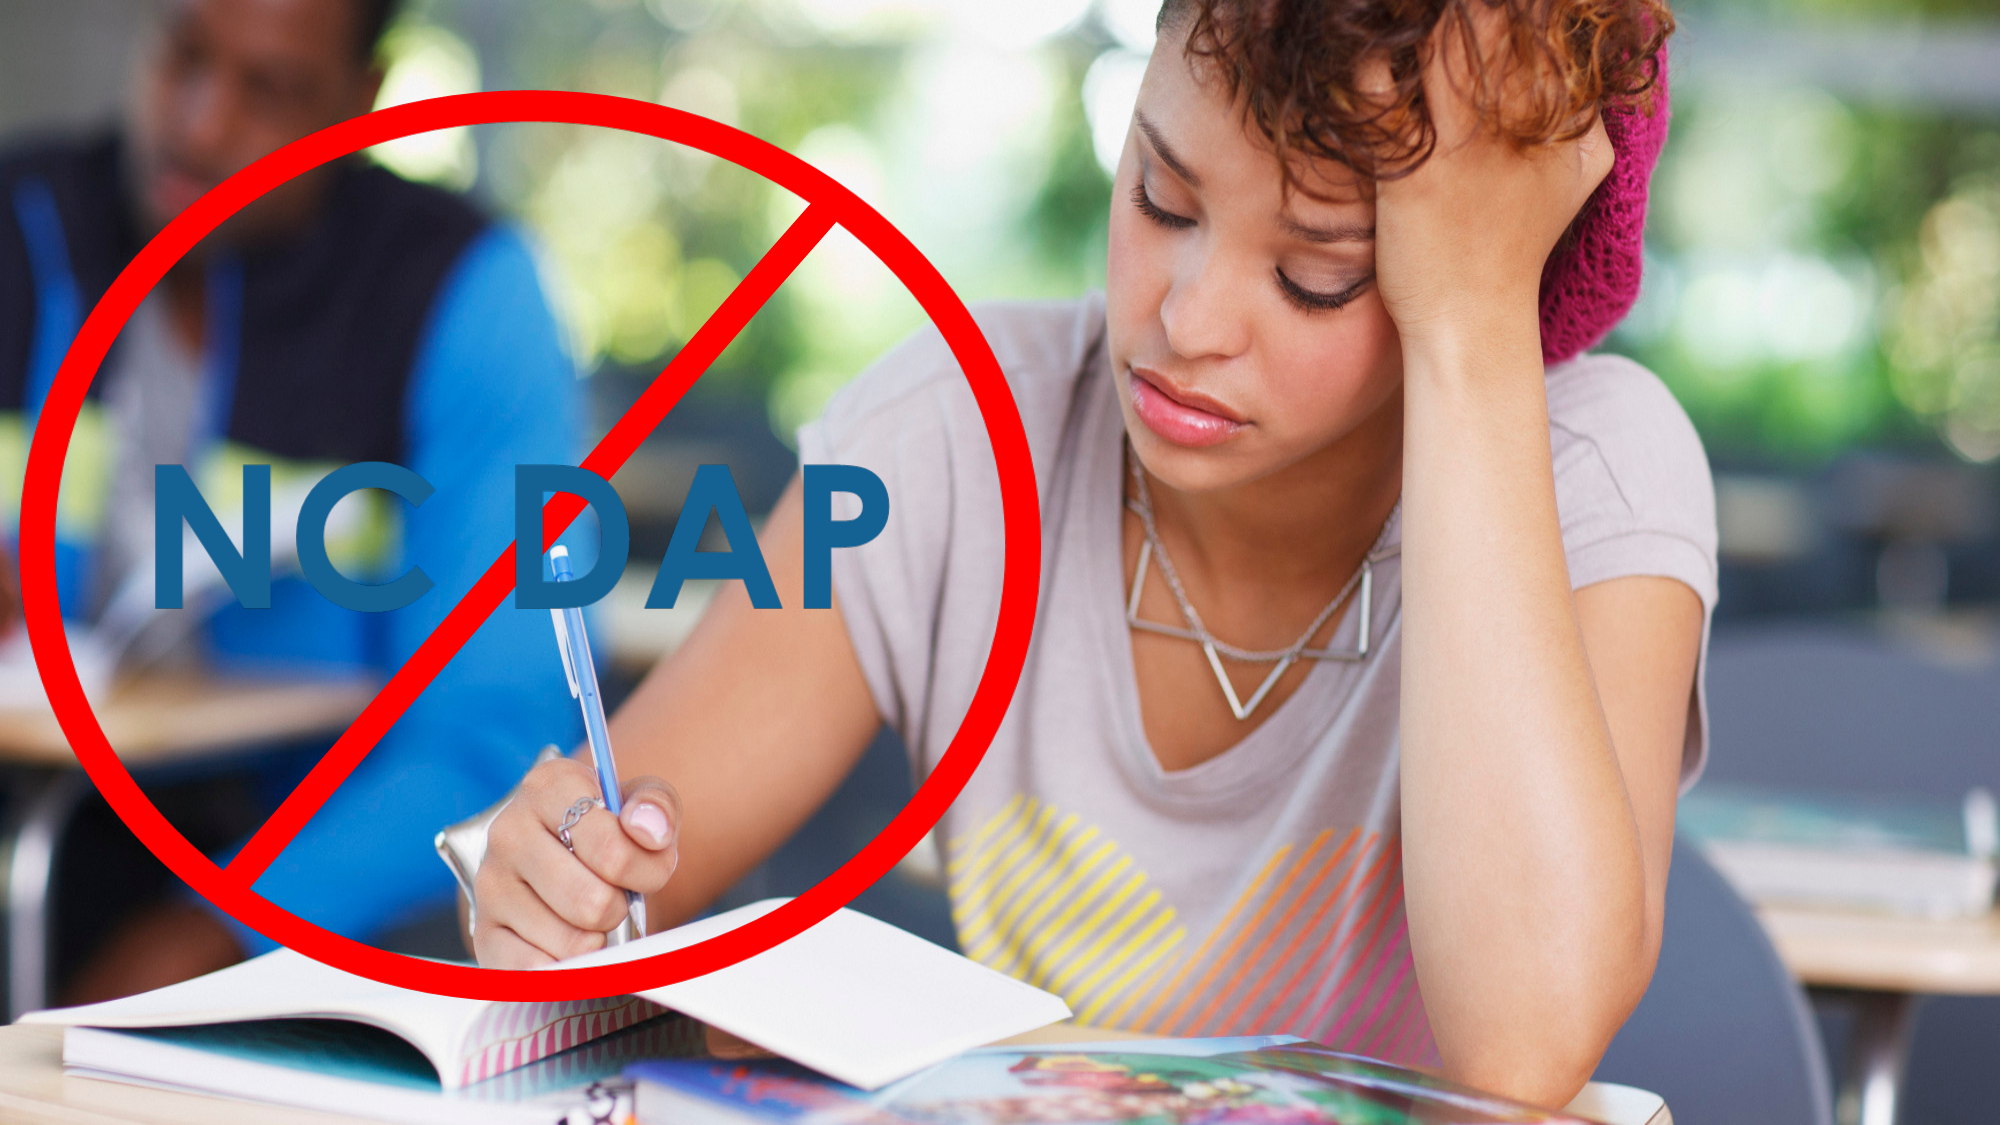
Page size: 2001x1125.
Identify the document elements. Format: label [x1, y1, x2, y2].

picture [0, 0, 2000, 1125]
text_box [231, 208, 828, 350]
list [18, 90, 1041, 1003]
text_box [231, 782, 828, 885]
